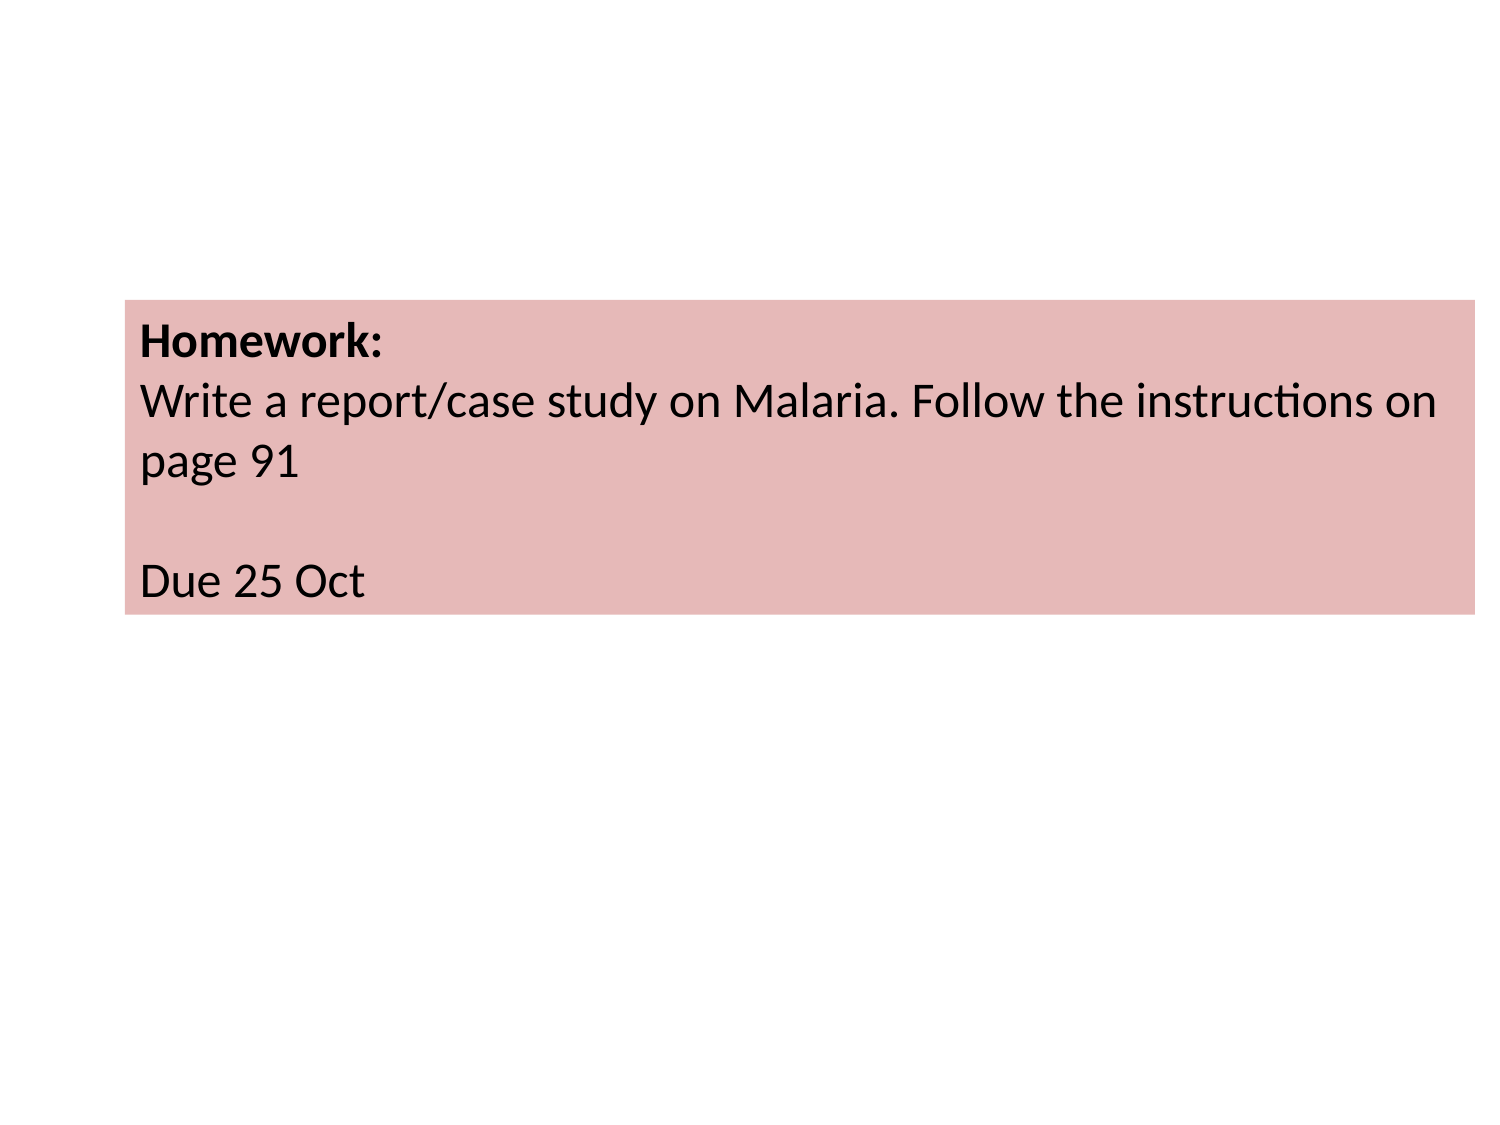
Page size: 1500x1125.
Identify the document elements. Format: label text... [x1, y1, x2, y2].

text_box Homework: Write a report/case study on Malaria. Follow the instructions on page 91 Due 25 Oct [124, 299, 1475, 615]
